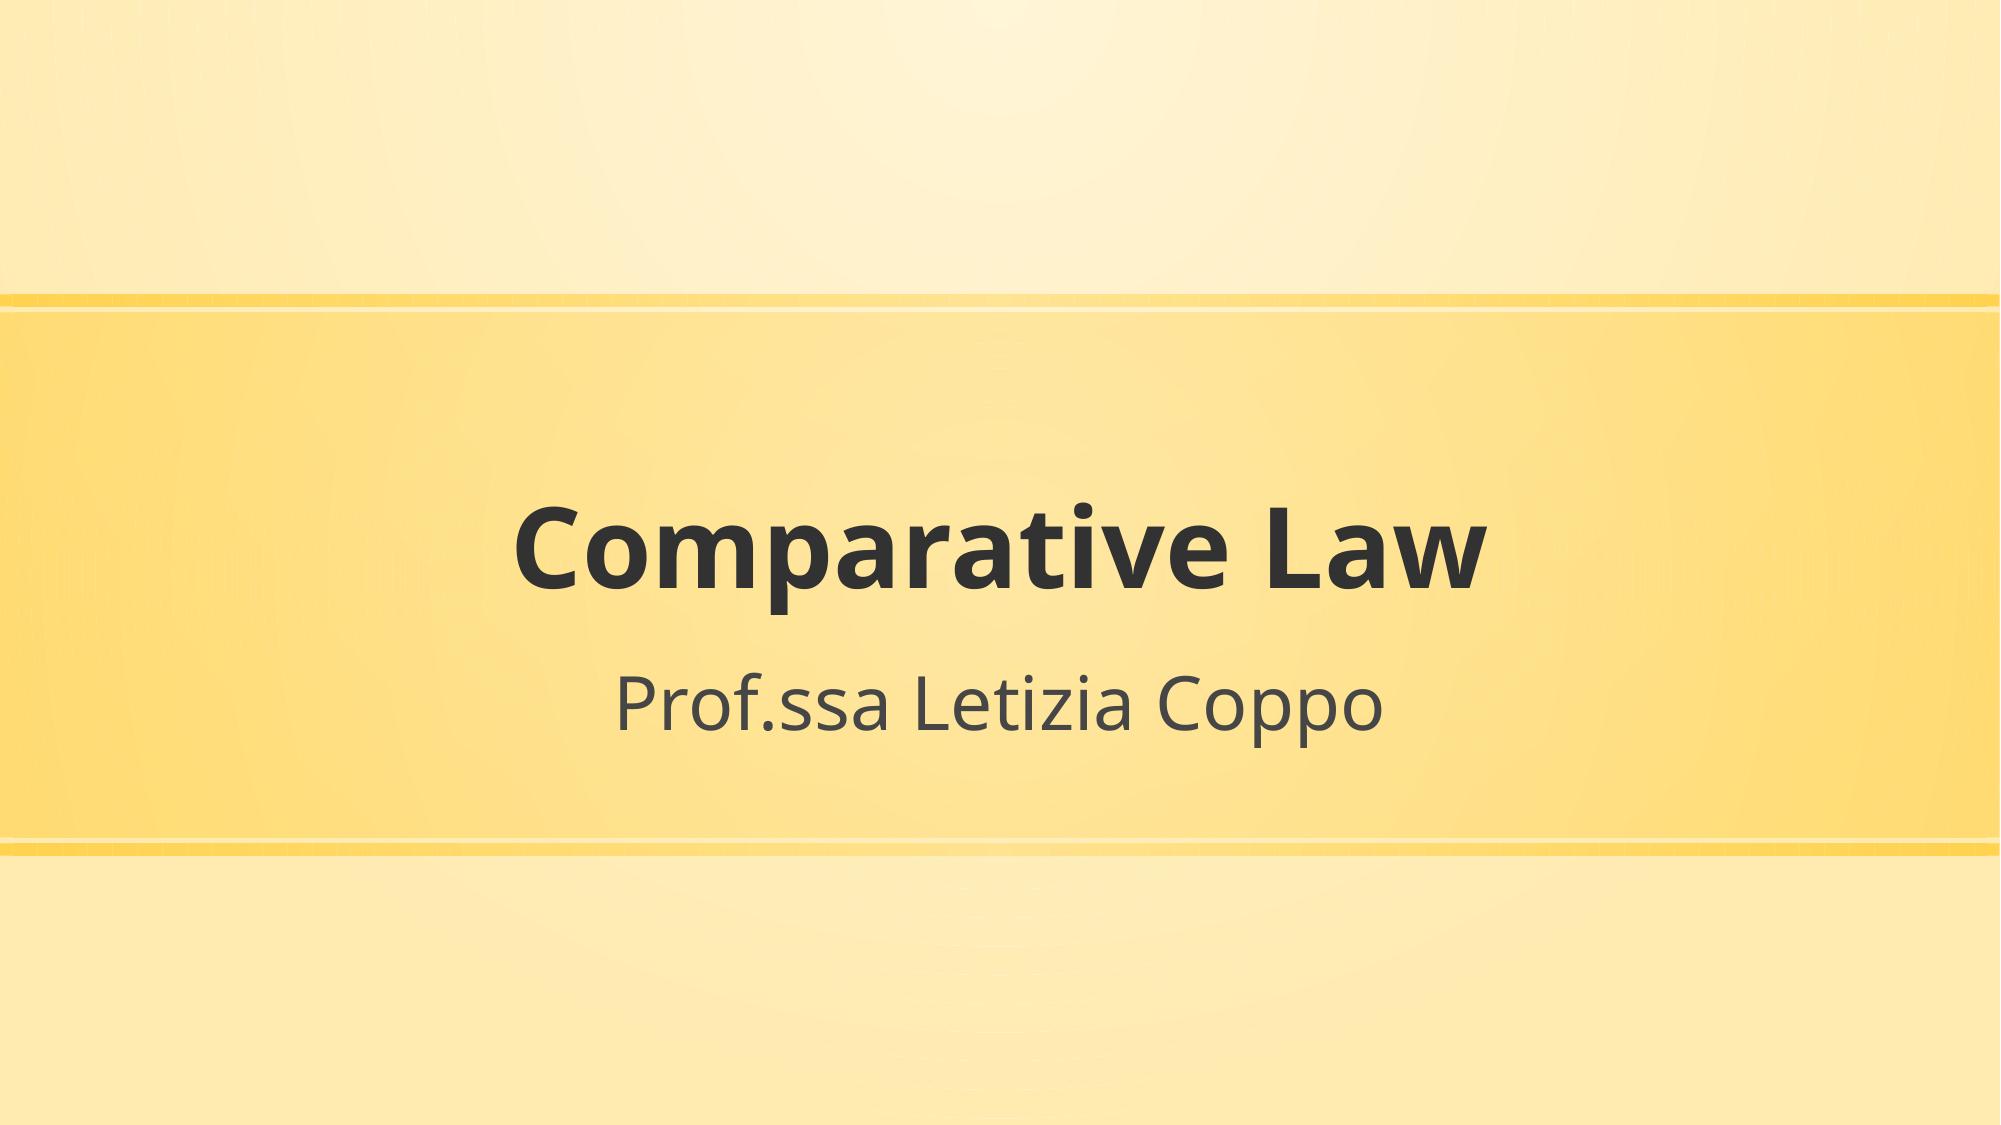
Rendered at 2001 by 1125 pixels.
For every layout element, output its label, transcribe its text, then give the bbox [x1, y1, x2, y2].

title Comparative Law [212, 341, 1788, 624]
subtitle Prof.ssa Letizia Coppo [212, 649, 1788, 800]
